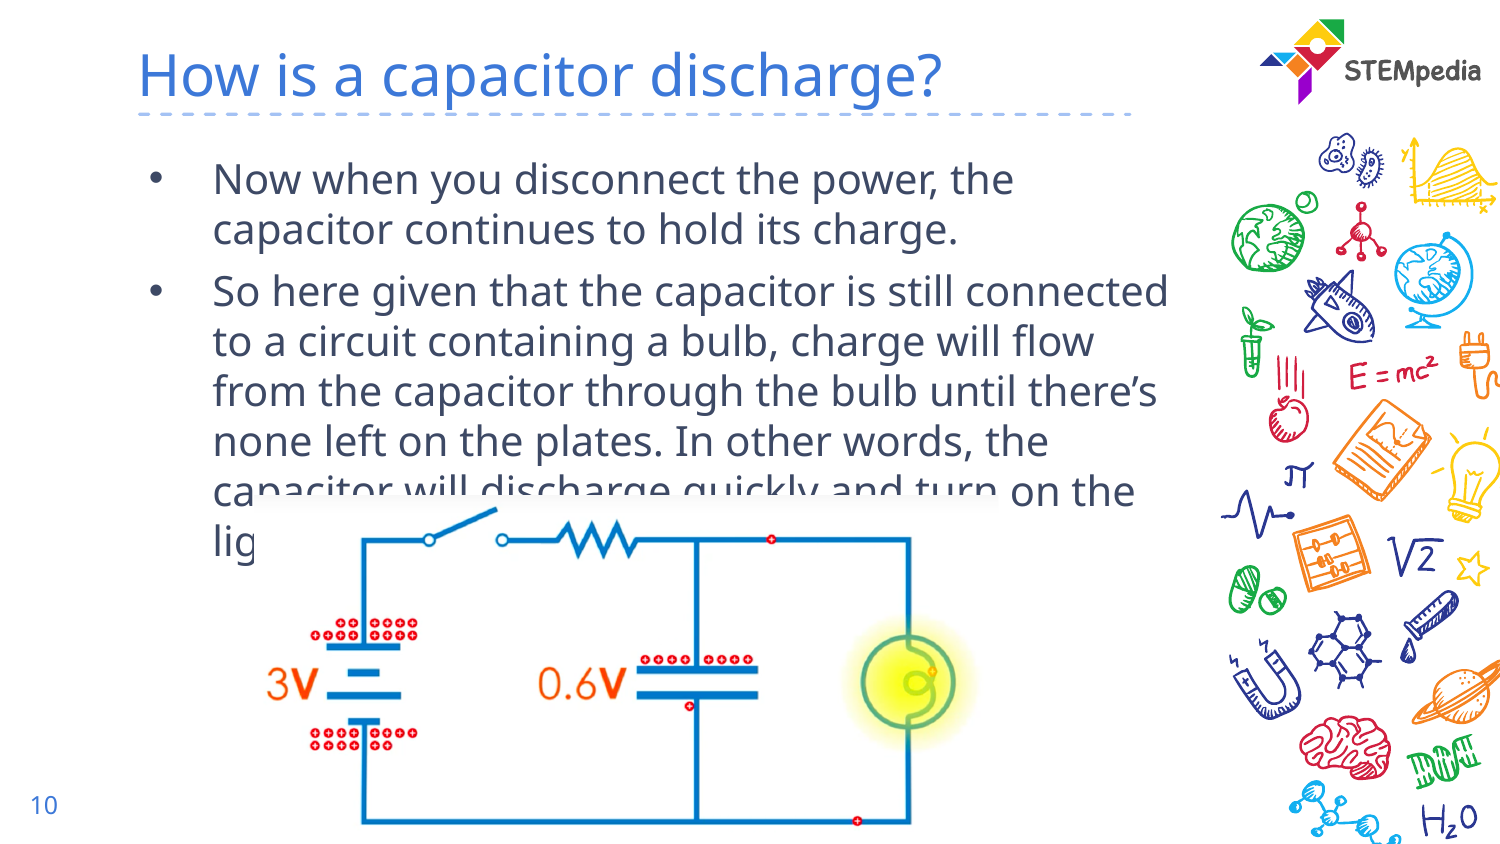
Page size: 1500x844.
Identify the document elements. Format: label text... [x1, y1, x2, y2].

text_box Now when you disconnect the power, the capacitor continues to hold its charge. So here given that the capacitor is still connected to a circuit containing a bulb, charge will flow from the capacitor through the bulb until there’s none left on the plates. In other words, the capacitor will discharge quickly and turn on the light bulb. [122, 137, 1195, 806]
text_box How is a capacitor discharge? [122, 0, 1130, 123]
text_box <number> [14, 774, 105, 840]
picture [253, 495, 999, 844]
